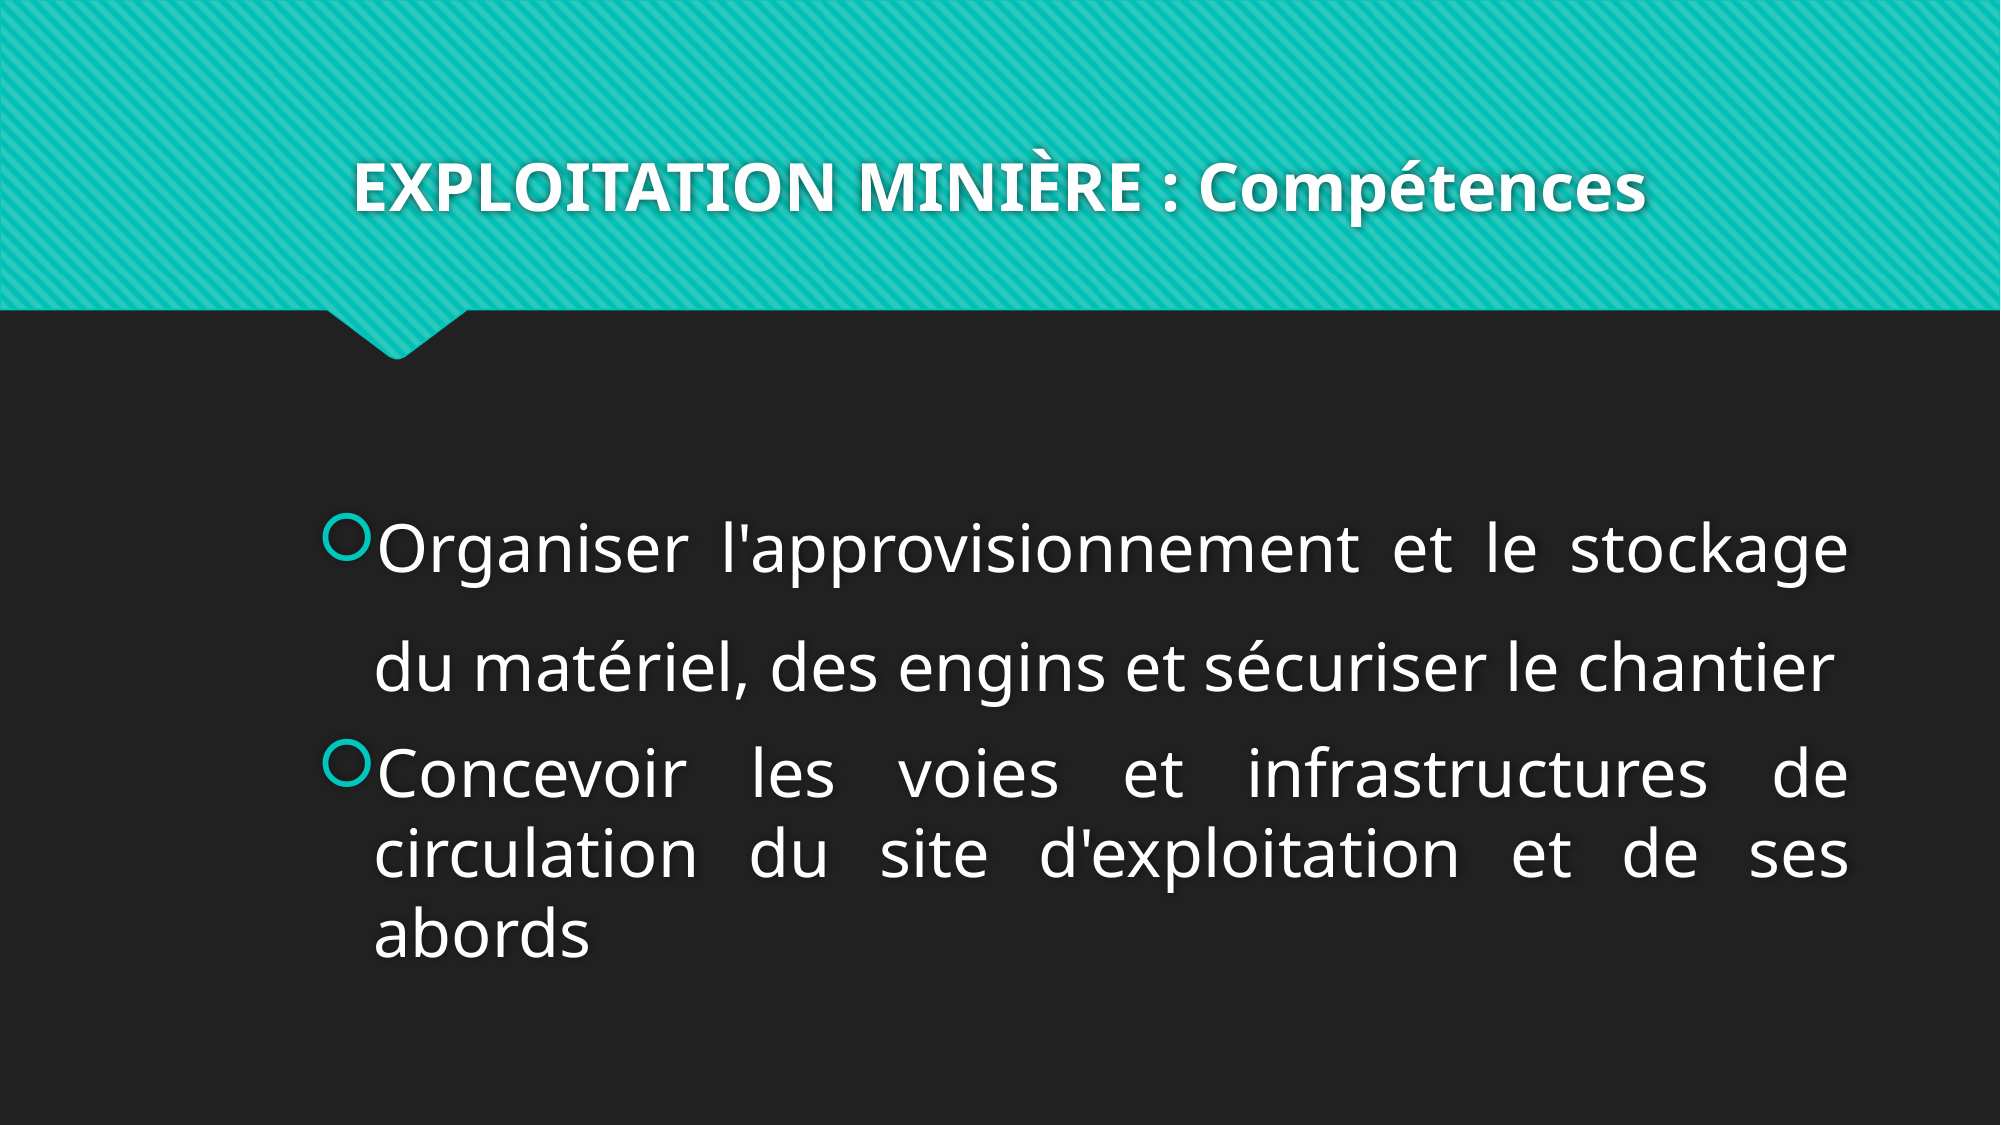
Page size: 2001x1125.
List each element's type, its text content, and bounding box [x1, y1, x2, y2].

list Organiser l'approvisionnement et le stockage du matériel, des engins et sécuriser le chantier Concevoir les voies et infrastructures de circulation du site d'exploitation et de ses abords [302, 338, 1868, 1098]
title EXPLOITATION MINIÈRE : Compétences [132, 73, 1868, 233]
